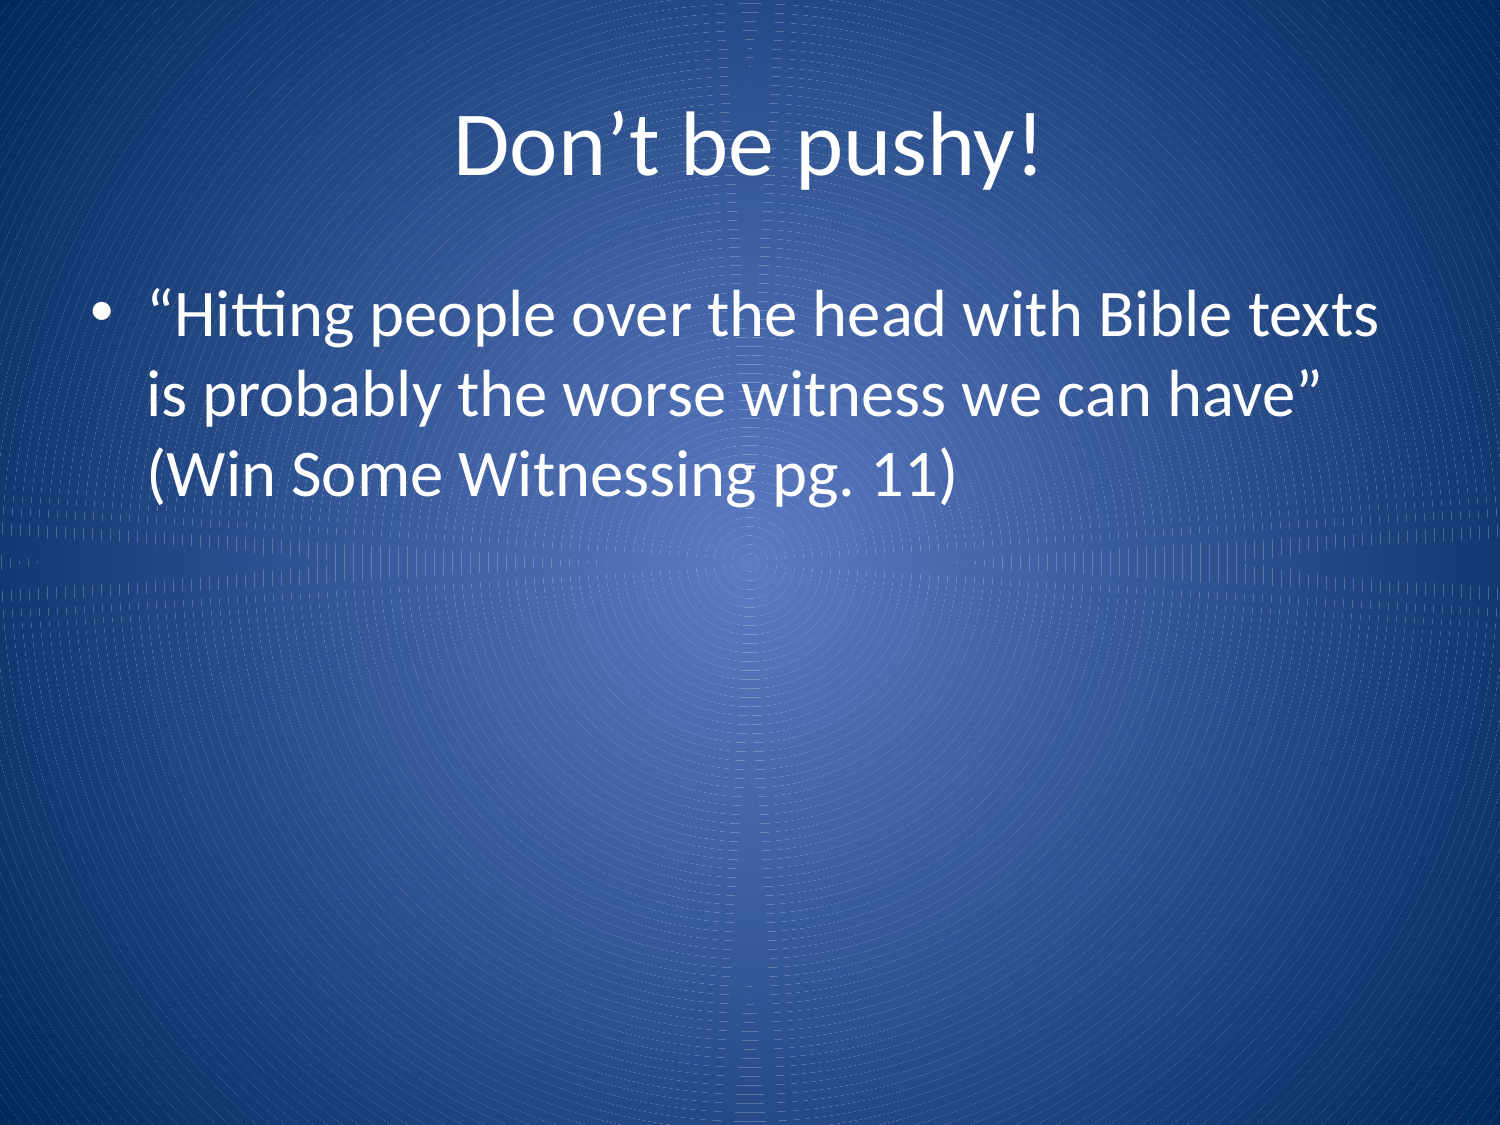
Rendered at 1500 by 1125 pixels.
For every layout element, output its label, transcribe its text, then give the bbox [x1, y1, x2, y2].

title Don’t be pushy! [75, 45, 1425, 233]
list “Hitting people over the head with Bible texts is probably the worse witness we can have” (Win Some Witnessing pg. 11) [75, 262, 1425, 1005]
